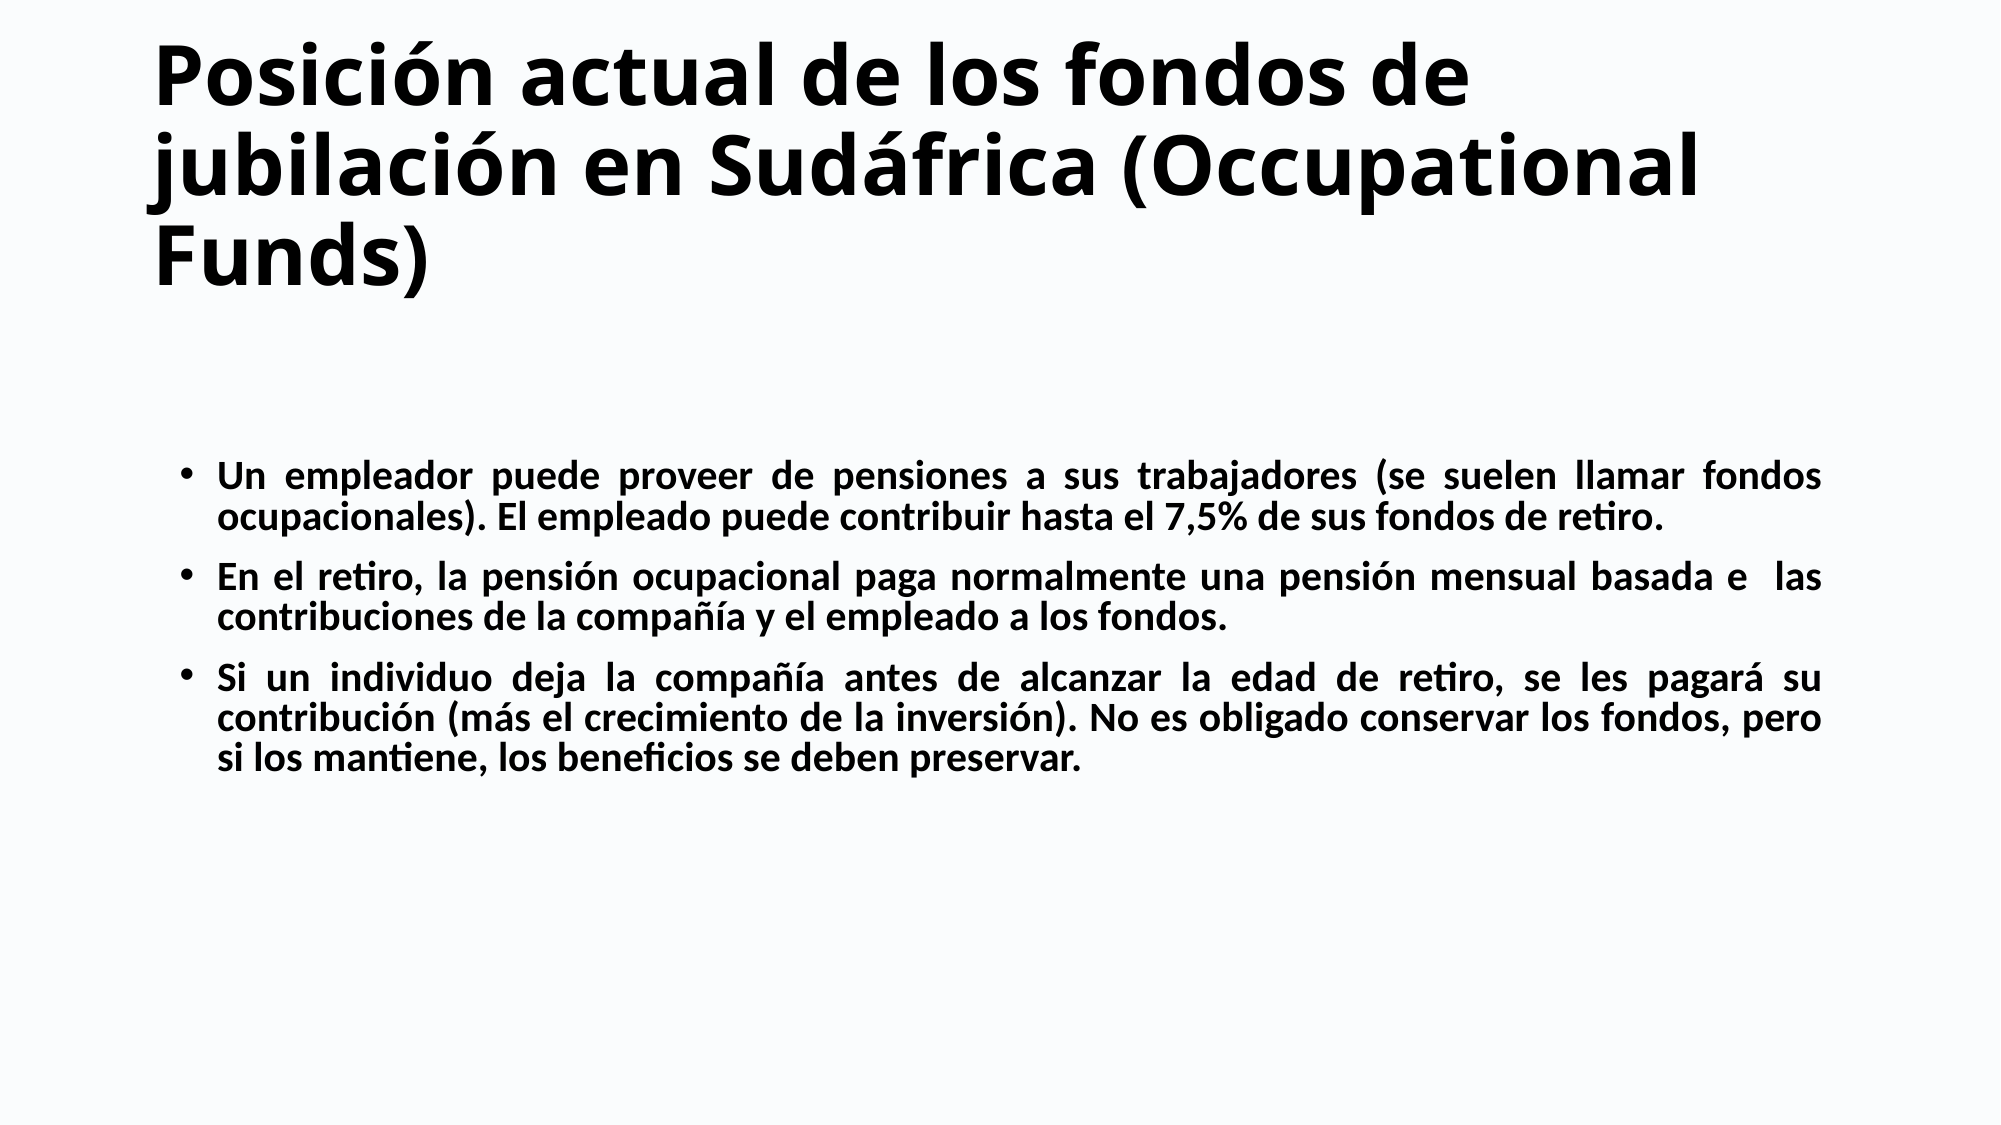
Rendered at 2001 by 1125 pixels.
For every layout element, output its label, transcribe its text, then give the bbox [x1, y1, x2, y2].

title Posición actual de los fondos de jubilación en Sudáfrica (Occupational Funds) [137, 59, 1863, 278]
list Un empleador puede proveer de pensiones a sus trabajadores (se suelen llamar fondos ocupacionales). El empleado puede contribuir hasta el 7,5% de sus fondos de retiro. En el retiro, la pensión ocupacional paga normalmente una pensión mensual basada e las contribuciones de la compañía y el empleado a los fondos. Si un individuo deja la compañía antes de alcanzar la edad de retiro, se les pagará su contribución (más el crecimiento de la inversión). No es obligado conservar los fondos, pero si los mantiene, los beneficios se deben preservar. [164, 450, 1839, 974]
